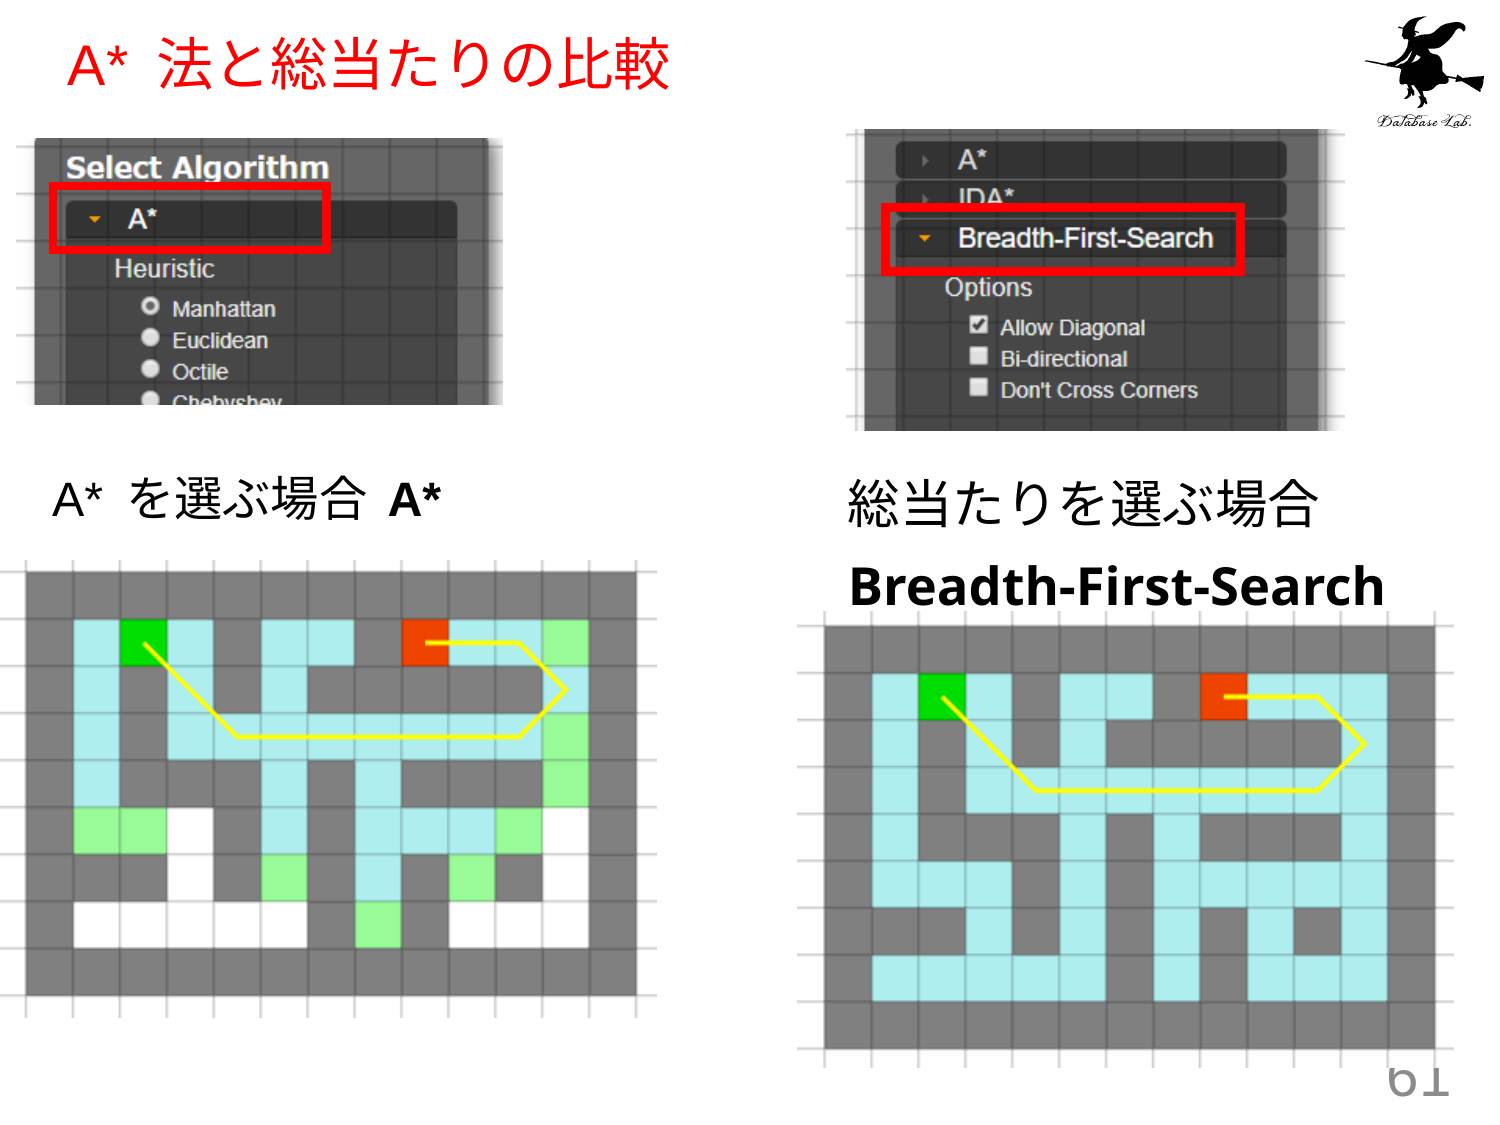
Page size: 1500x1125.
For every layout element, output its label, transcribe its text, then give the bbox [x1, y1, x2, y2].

text_box 総当たりを選ぶ場合 Breadth-First-Search [832, 463, 1458, 626]
picture [1362, 14, 1486, 130]
slide_number 61 [1129, 1042, 1467, 1103]
title A* 法と総当たりの比較 [52, 28, 1441, 106]
picture [16, 138, 503, 405]
picture [845, 129, 1345, 431]
picture [797, 611, 1454, 1068]
list A* を選ぶ場合 A* [37, 460, 503, 535]
picture [0, 560, 657, 1018]
